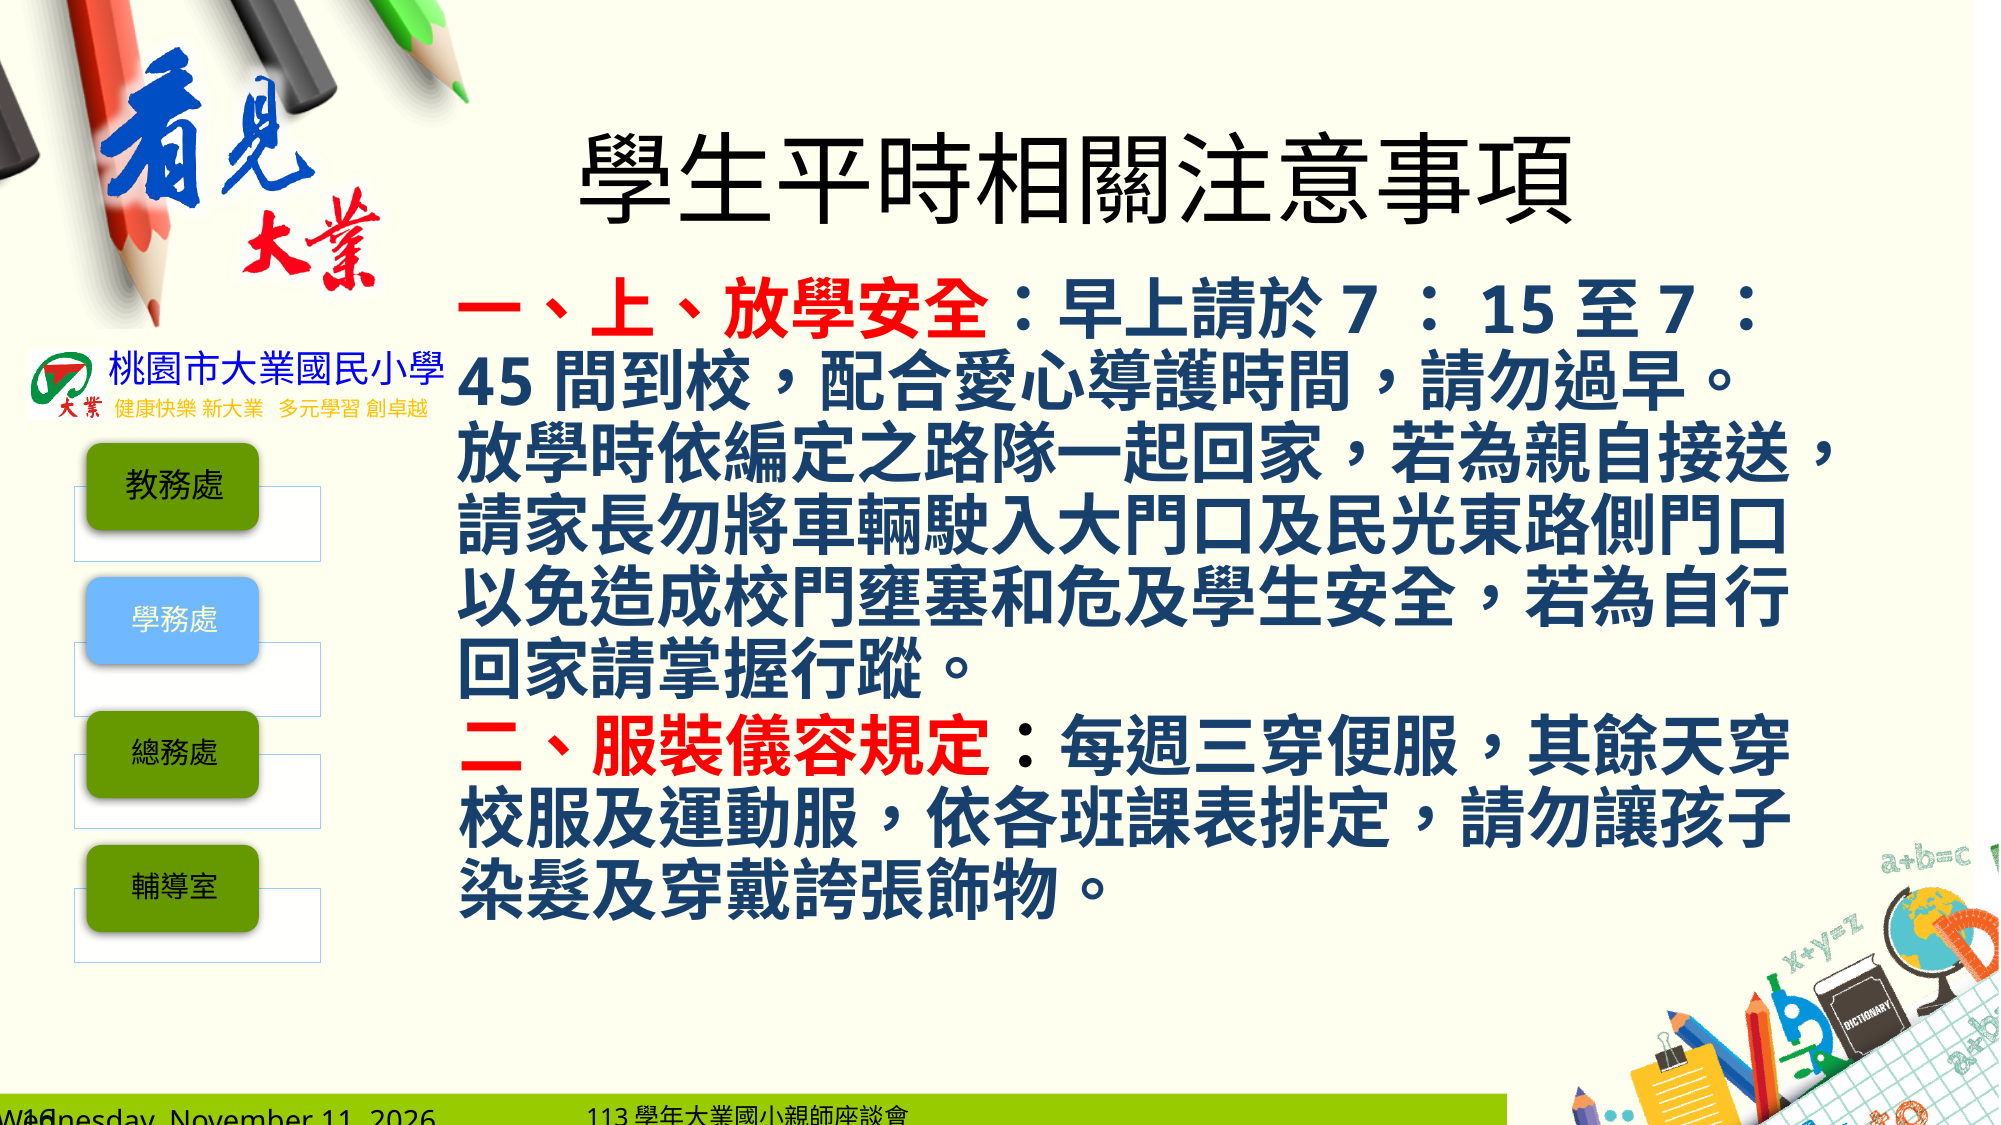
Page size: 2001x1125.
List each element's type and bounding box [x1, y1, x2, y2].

text_box [96, 36, 384, 293]
text_box [74, 440, 321, 966]
picture [0, 0, 2000, 1125]
